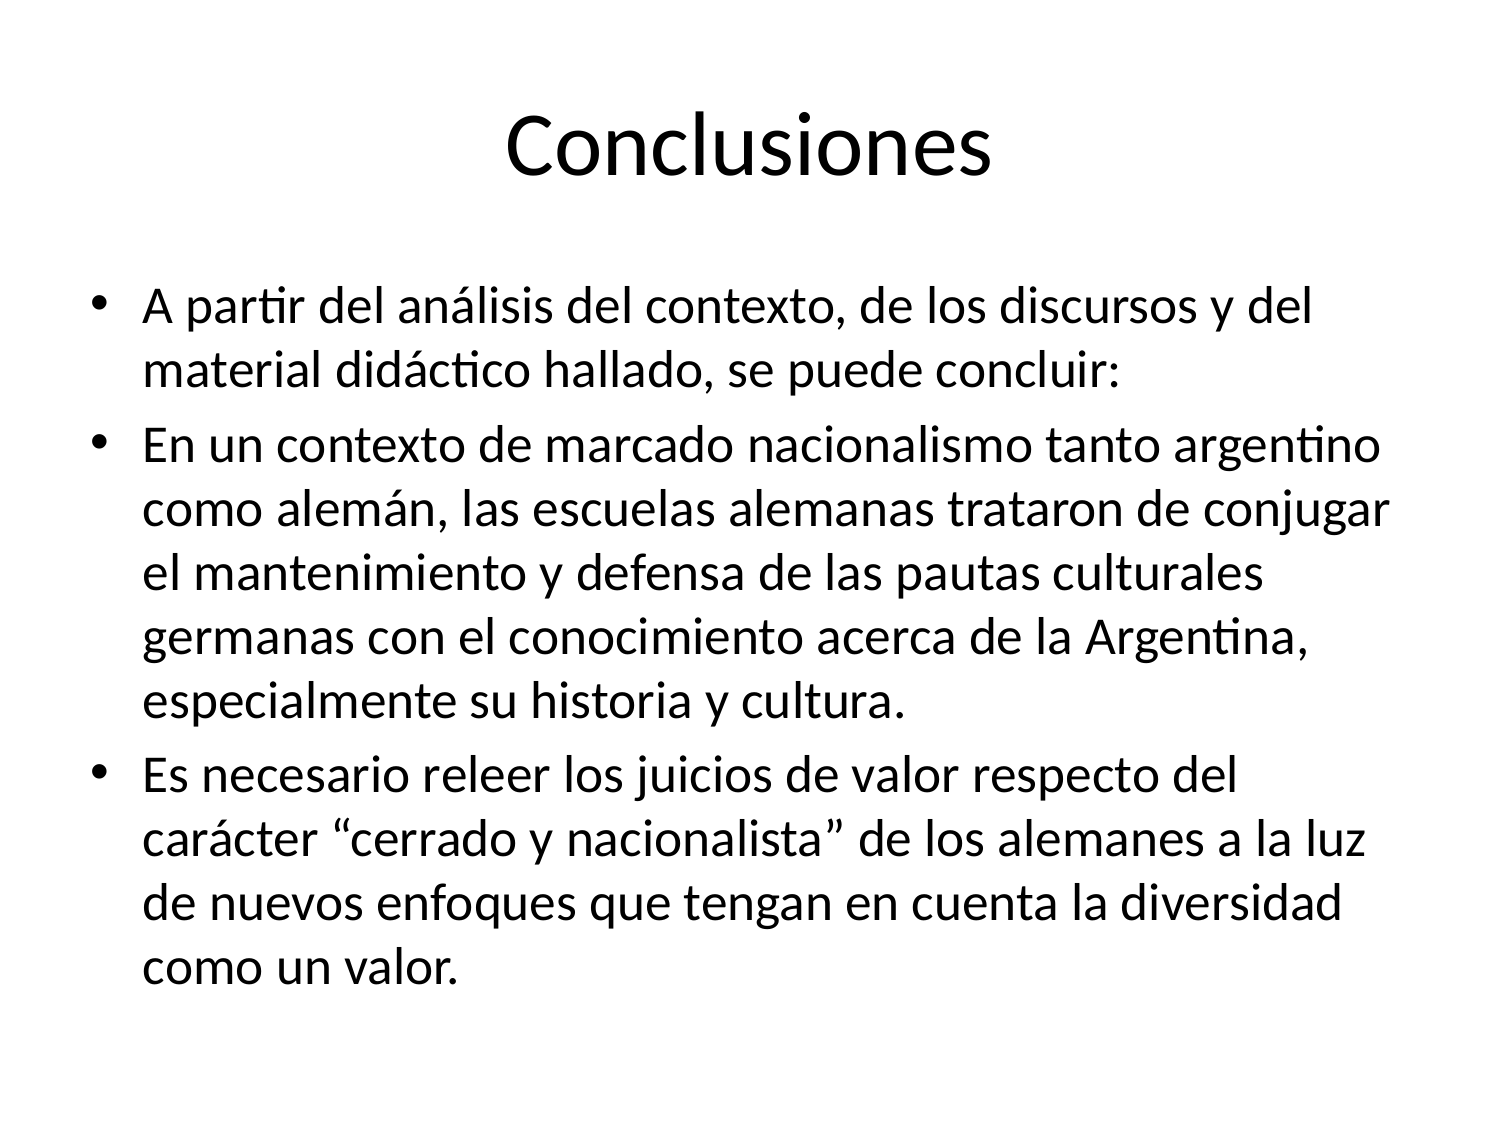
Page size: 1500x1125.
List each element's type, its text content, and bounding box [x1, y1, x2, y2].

title Conclusiones [75, 45, 1425, 233]
list A partir del análisis del contexto, de los discursos y del material didáctico hallado, se puede concluir: En un contexto de marcado nacionalismo tanto argentino como alemán, las escuelas alemanas trataron de conjugar el mantenimiento y defensa de las pautas culturales germanas con el conocimiento acerca de la Argentina, especialmente su historia y cultura. Es necesario releer los juicios de valor respecto del carácter “cerrado y nacionalista” de los alemanes a la luz de nuevos enfoques que tengan en cuenta la diversidad como un valor. [75, 262, 1425, 1005]
